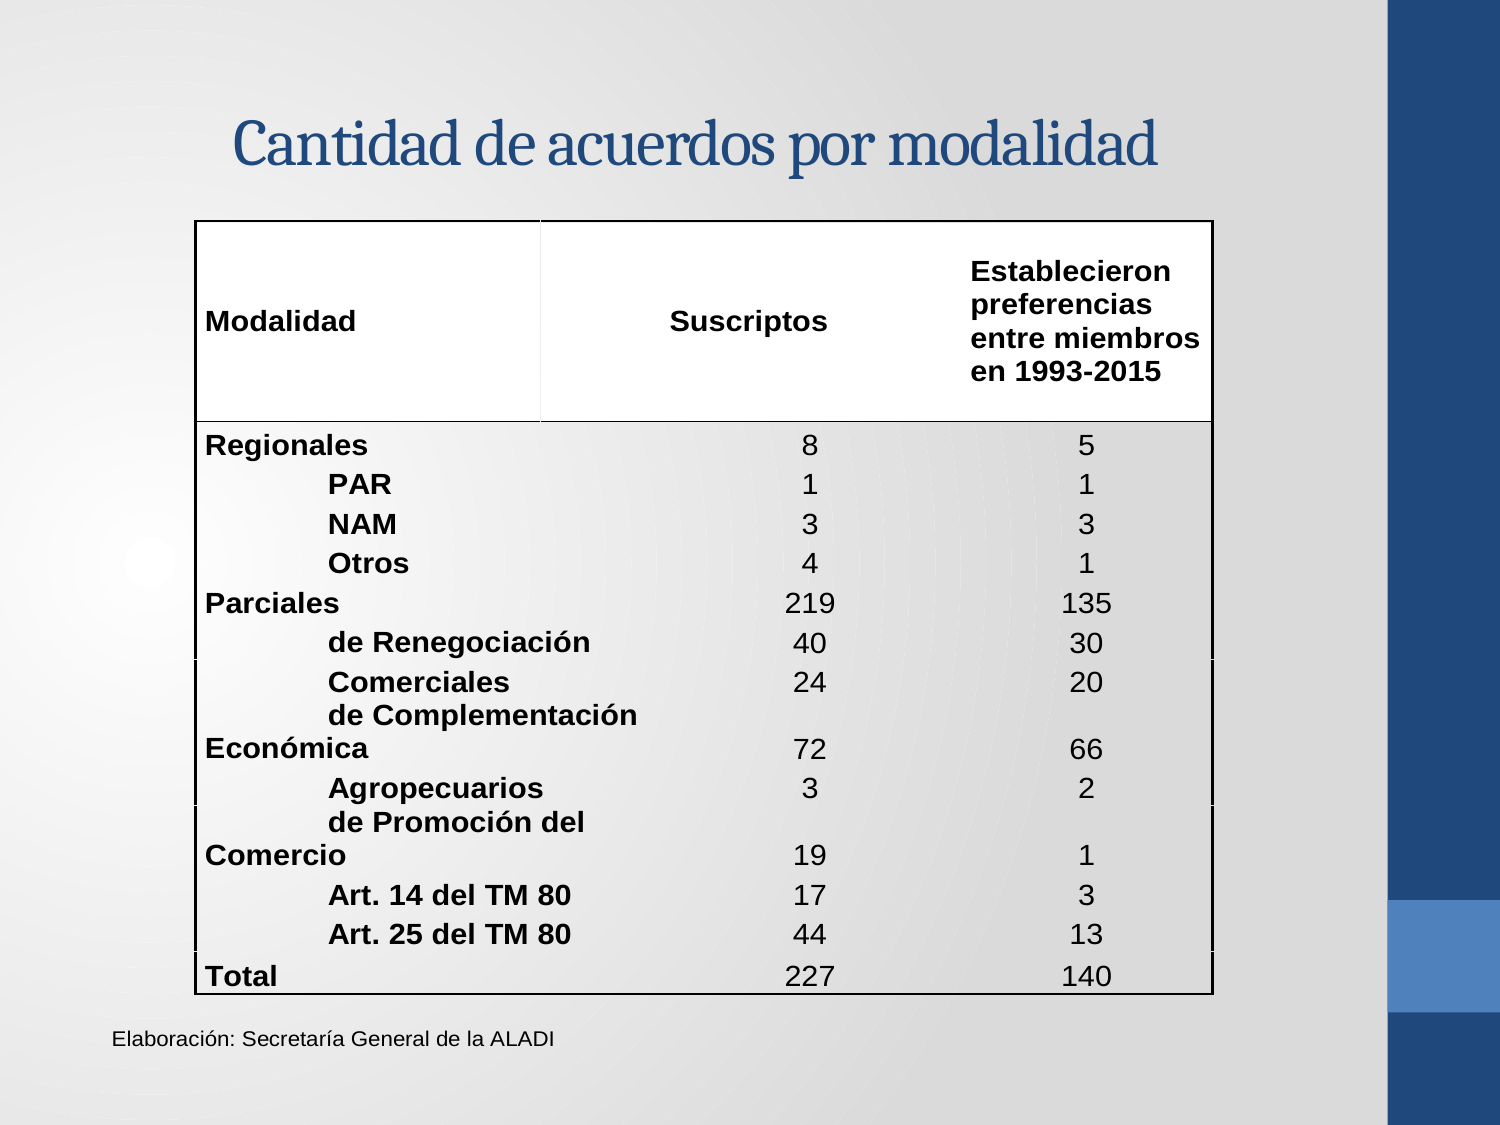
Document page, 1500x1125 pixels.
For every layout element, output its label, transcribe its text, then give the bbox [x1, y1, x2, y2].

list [99, 219, 1306, 1083]
title Cantidad de acuerdos por modalidad [29, 45, 1365, 233]
